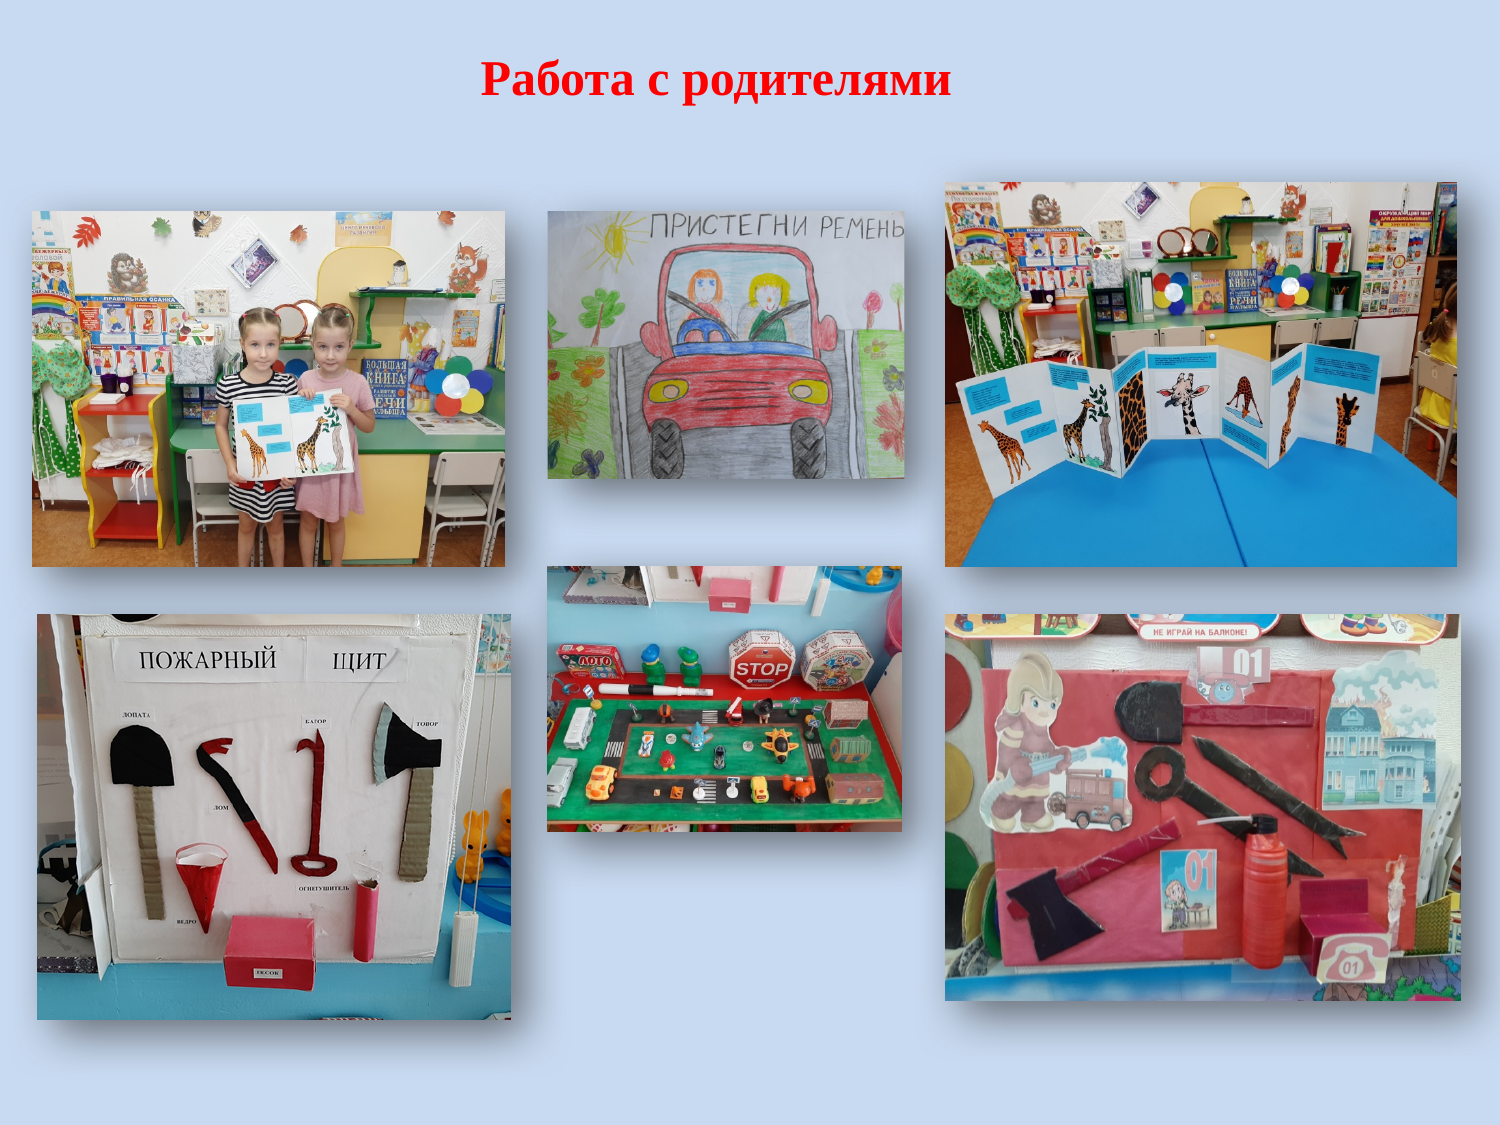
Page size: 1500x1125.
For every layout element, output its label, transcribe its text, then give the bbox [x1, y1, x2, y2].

picture [944, 614, 1461, 1001]
picture [547, 211, 905, 479]
picture [547, 565, 902, 832]
picture [31, 211, 506, 567]
picture [37, 614, 511, 1020]
text_box Работа с родителями [338, 37, 1095, 113]
picture [944, 182, 1458, 567]
